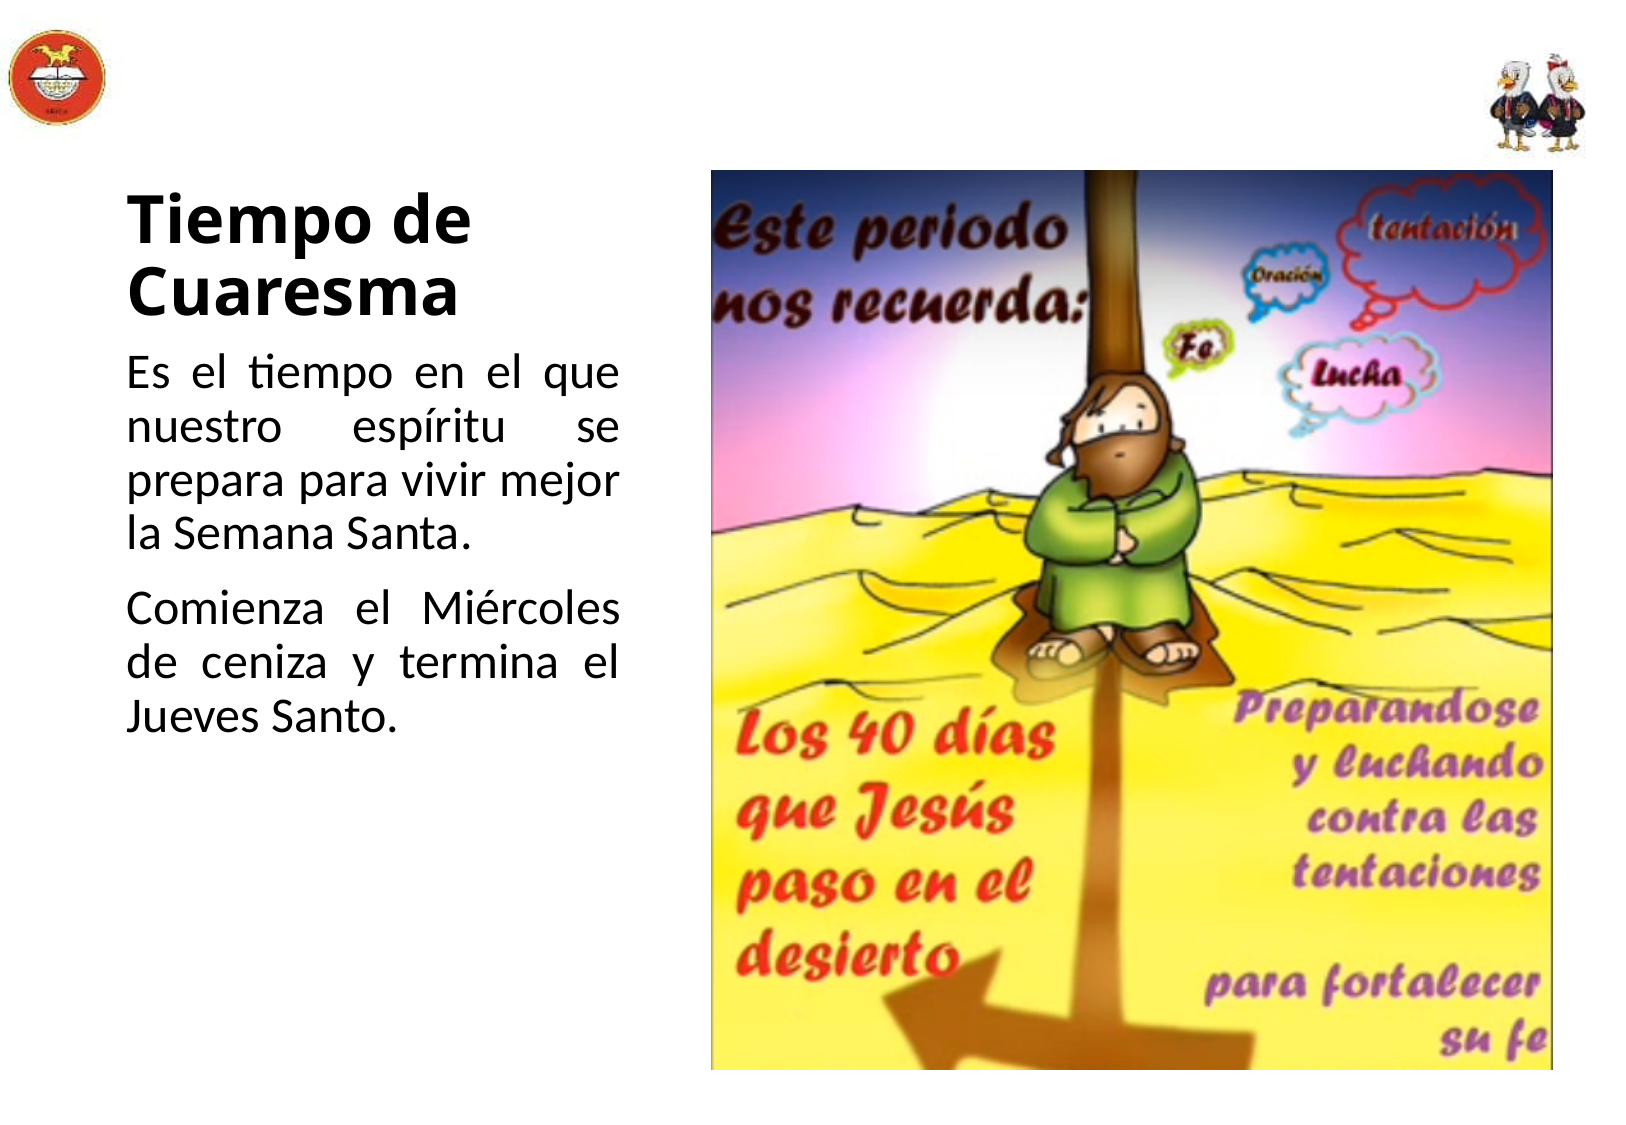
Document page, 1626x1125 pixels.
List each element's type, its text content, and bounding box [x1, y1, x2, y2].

list Es el tiempo en el que nuestro espíritu se prepara para vivir mejor la Semana Santa. Comienza el Miércoles de ceniza y termina el Jueves Santo. [111, 337, 636, 963]
picture [0, 0, 1626, 1125]
title Tiempo de Cuaresma [111, 75, 636, 337]
